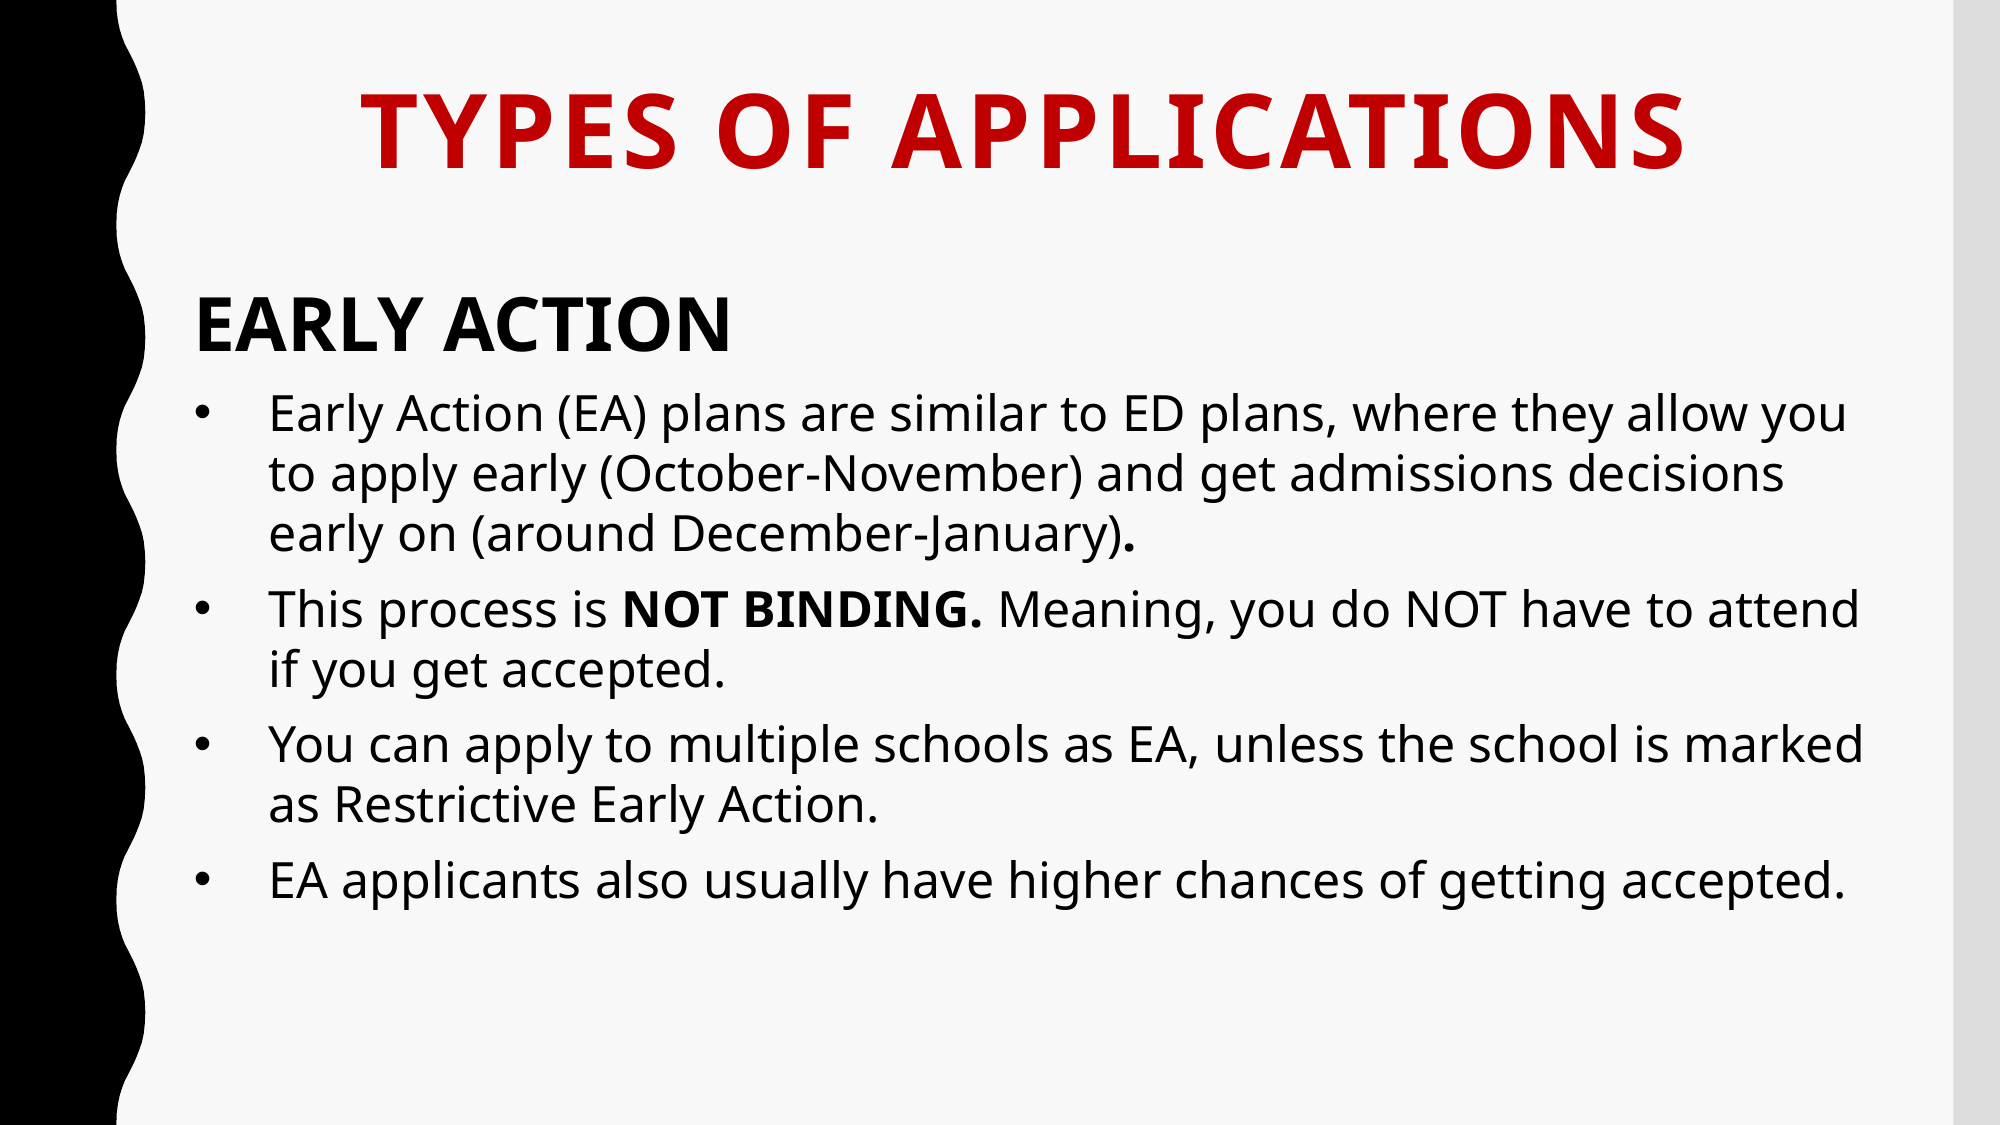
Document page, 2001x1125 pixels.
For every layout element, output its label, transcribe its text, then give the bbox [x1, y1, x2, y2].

text_box EARLY ACTION Early Action (EA) plans are similar to ED plans, where they allow you to apply early (October-November) and get admissions decisions early on (around December-January). This process is NOT BINDING. Meaning, you do NOT have to attend if you get accepted. You can apply to multiple schools as EA, unless the school is marked as Restrictive Early Action. EA applicants also usually have higher chances of getting accepted. [179, 268, 1885, 916]
text_box TYPES OF APPLICATIONS [179, 71, 1869, 199]
